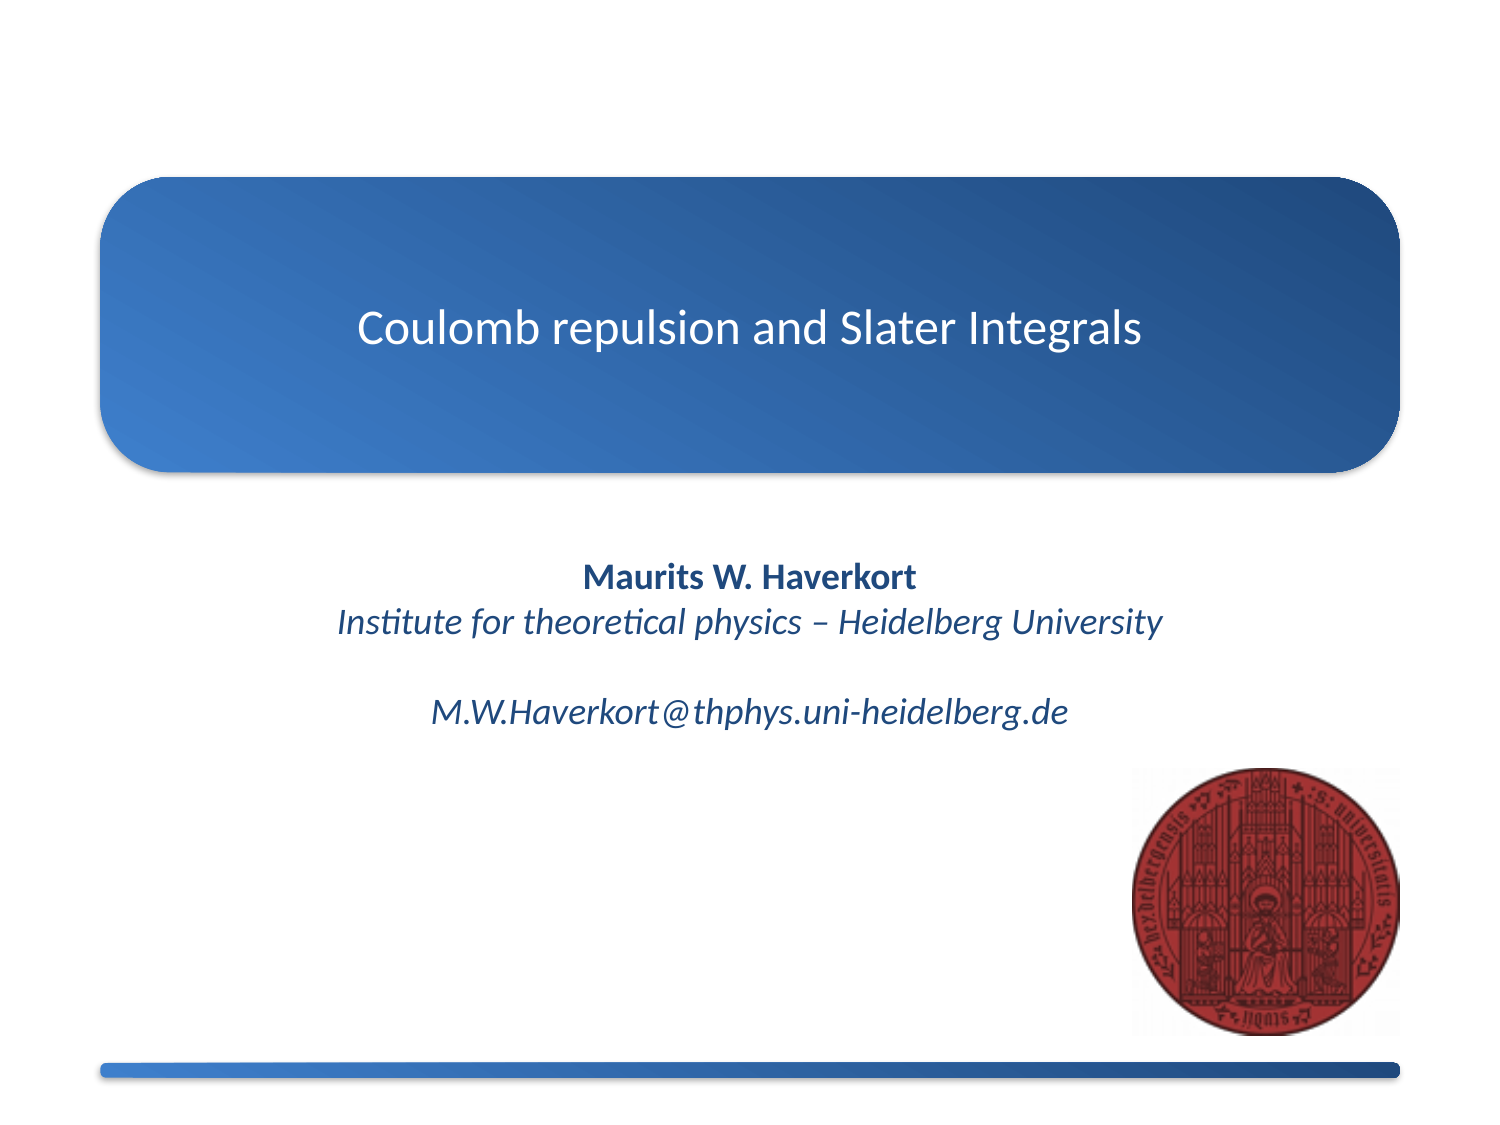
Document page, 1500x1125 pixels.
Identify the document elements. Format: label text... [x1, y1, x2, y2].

picture [1132, 768, 1400, 1036]
text_box [99, 1062, 1401, 1079]
text_box Coulomb repulsion and Slater Integrals [99, 176, 1401, 474]
text_box Maurits W. Haverkort Institute for theoretical physics – Heidelberg University M.W.Haverkort@thphys.uni-heidelberg.de [100, 544, 1400, 740]
